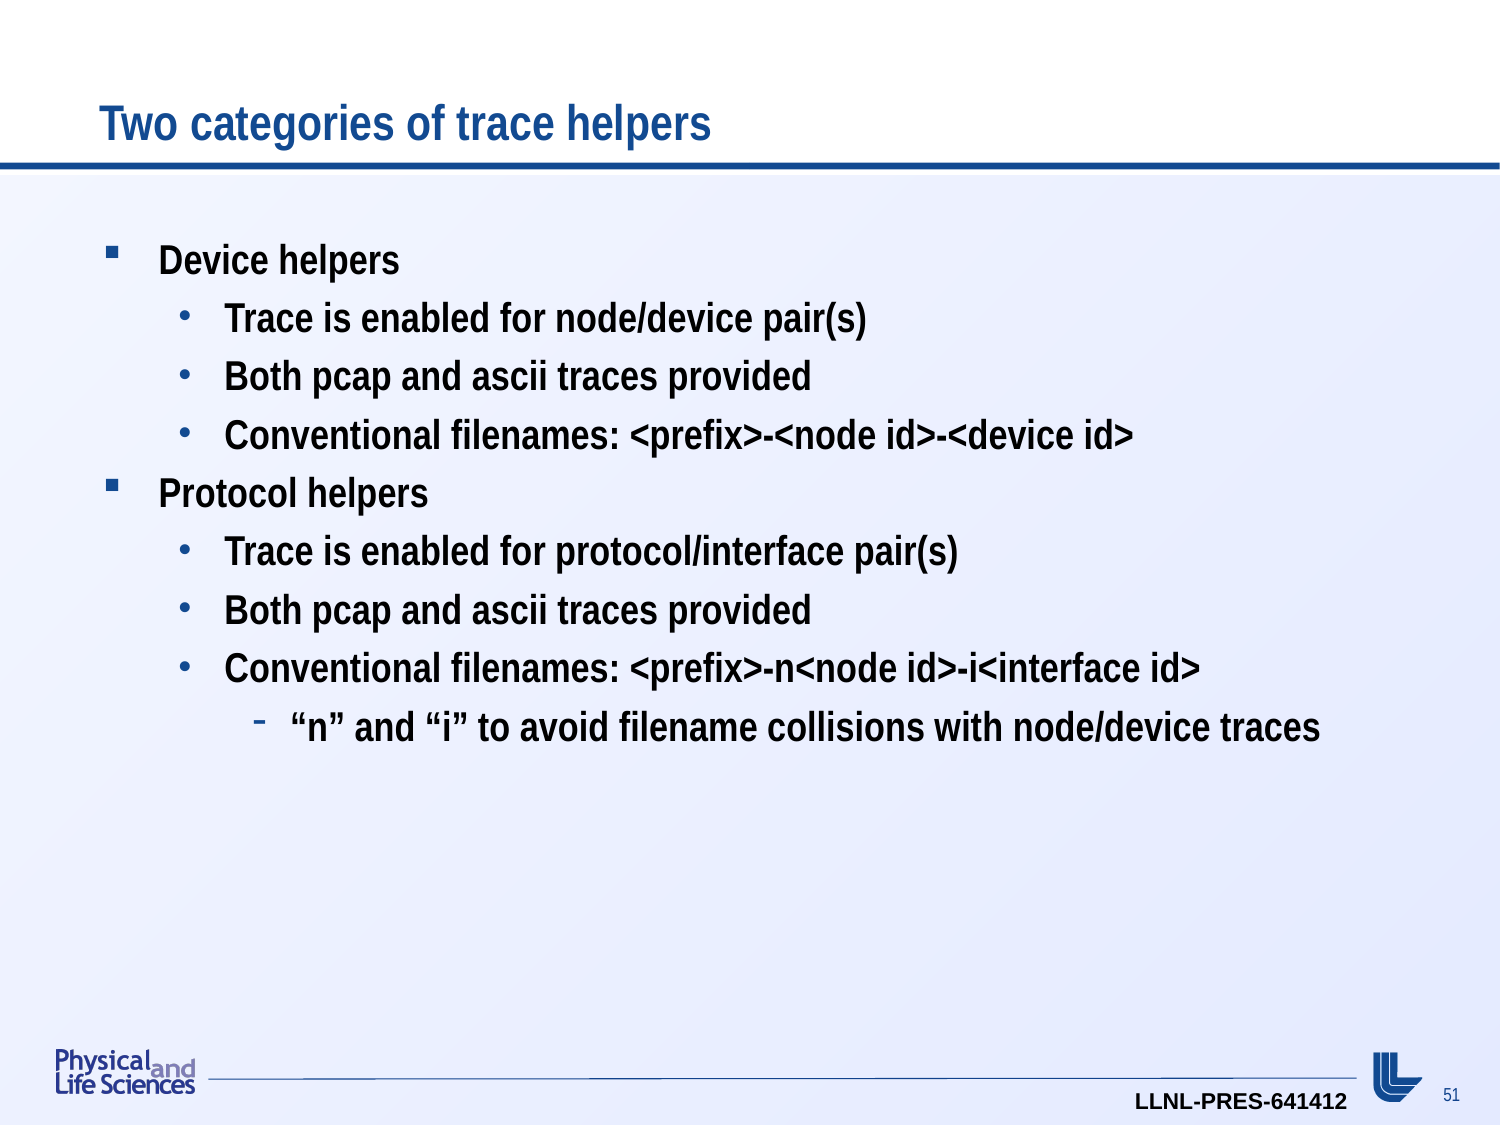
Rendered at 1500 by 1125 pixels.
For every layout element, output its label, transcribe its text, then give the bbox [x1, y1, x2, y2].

list Device helpers Trace is enabled for node/device pair(s) Both pcap and ascii traces provided Conventional filenames: <prefix>-<node id>-<device id> Protocol helpers Trace is enabled for protocol/interface pair(s) Both pcap and ascii traces provided Conventional filenames: <prefix>-n<node id>-i<interface id> “n” and “i” to avoid filename collisions with node/device traces [87, 224, 1413, 1001]
title Two categories of trace helpers [99, 24, 1405, 159]
picture [1365, 1050, 1425, 1108]
picture [56, 1049, 195, 1094]
